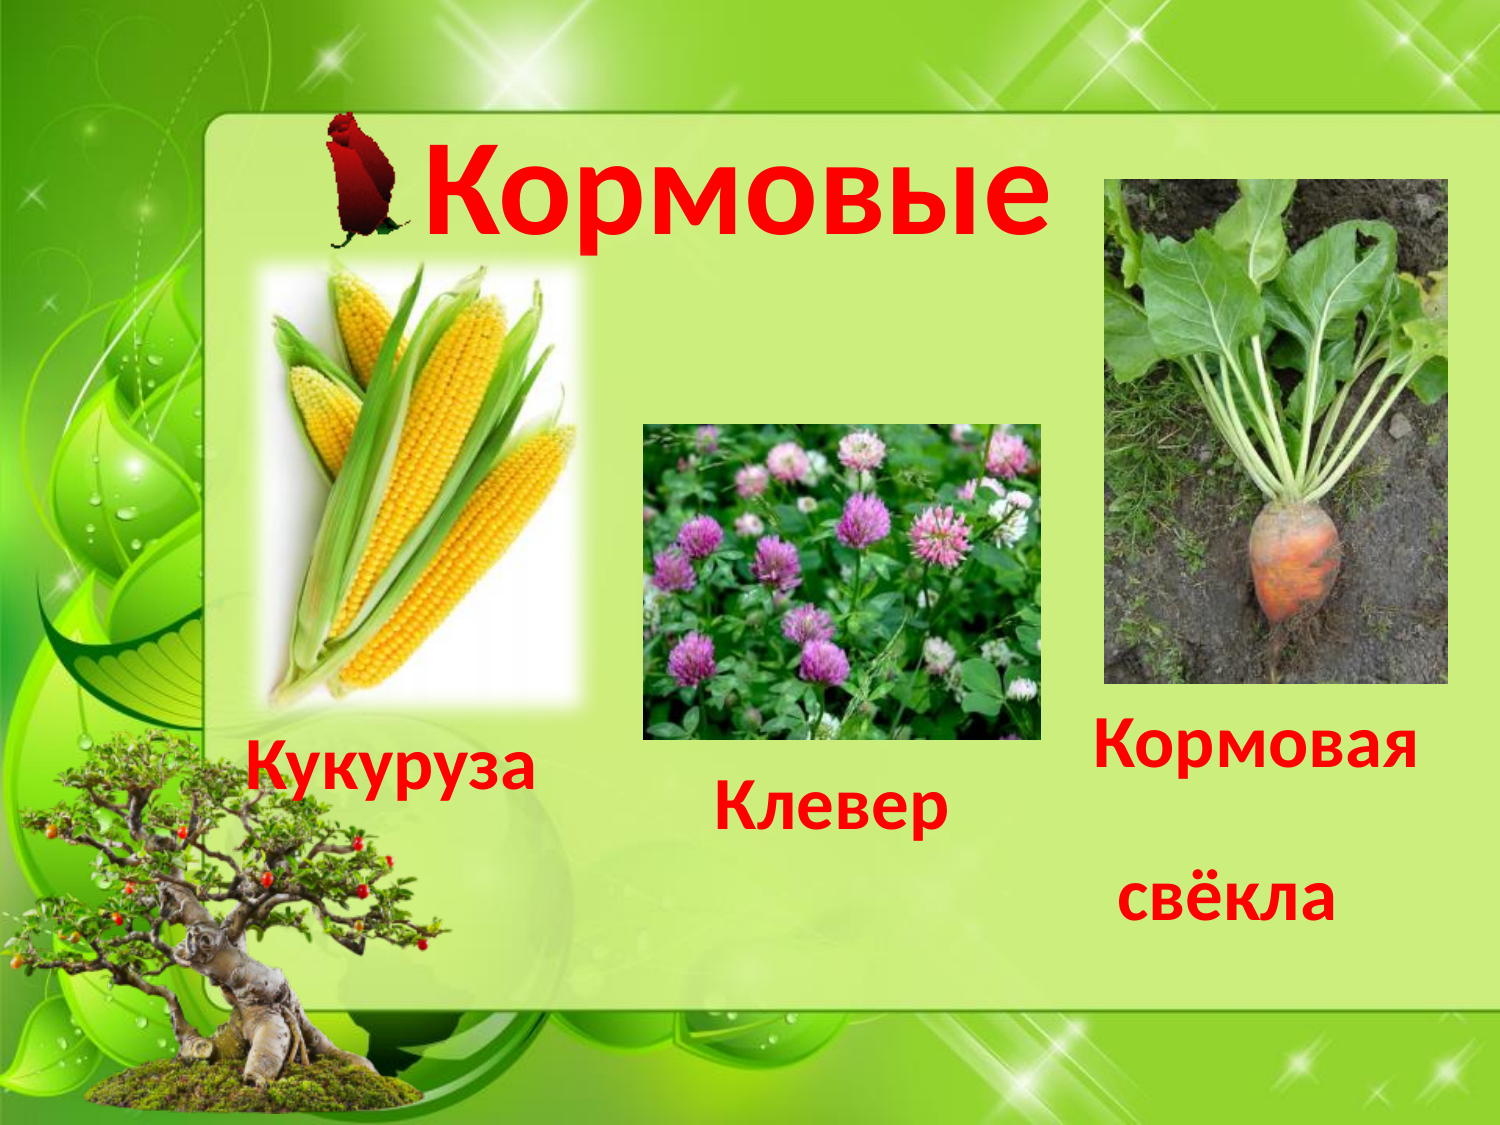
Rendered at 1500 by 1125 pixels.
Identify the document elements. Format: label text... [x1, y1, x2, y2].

picture [0, 0, 1500, 1125]
text_box Кормовая свёкла [1062, 685, 1452, 955]
text_box Клевер [667, 684, 1057, 865]
text_box Кормовые [454, 89, 1164, 270]
text_box Кукуруза [226, 677, 616, 825]
